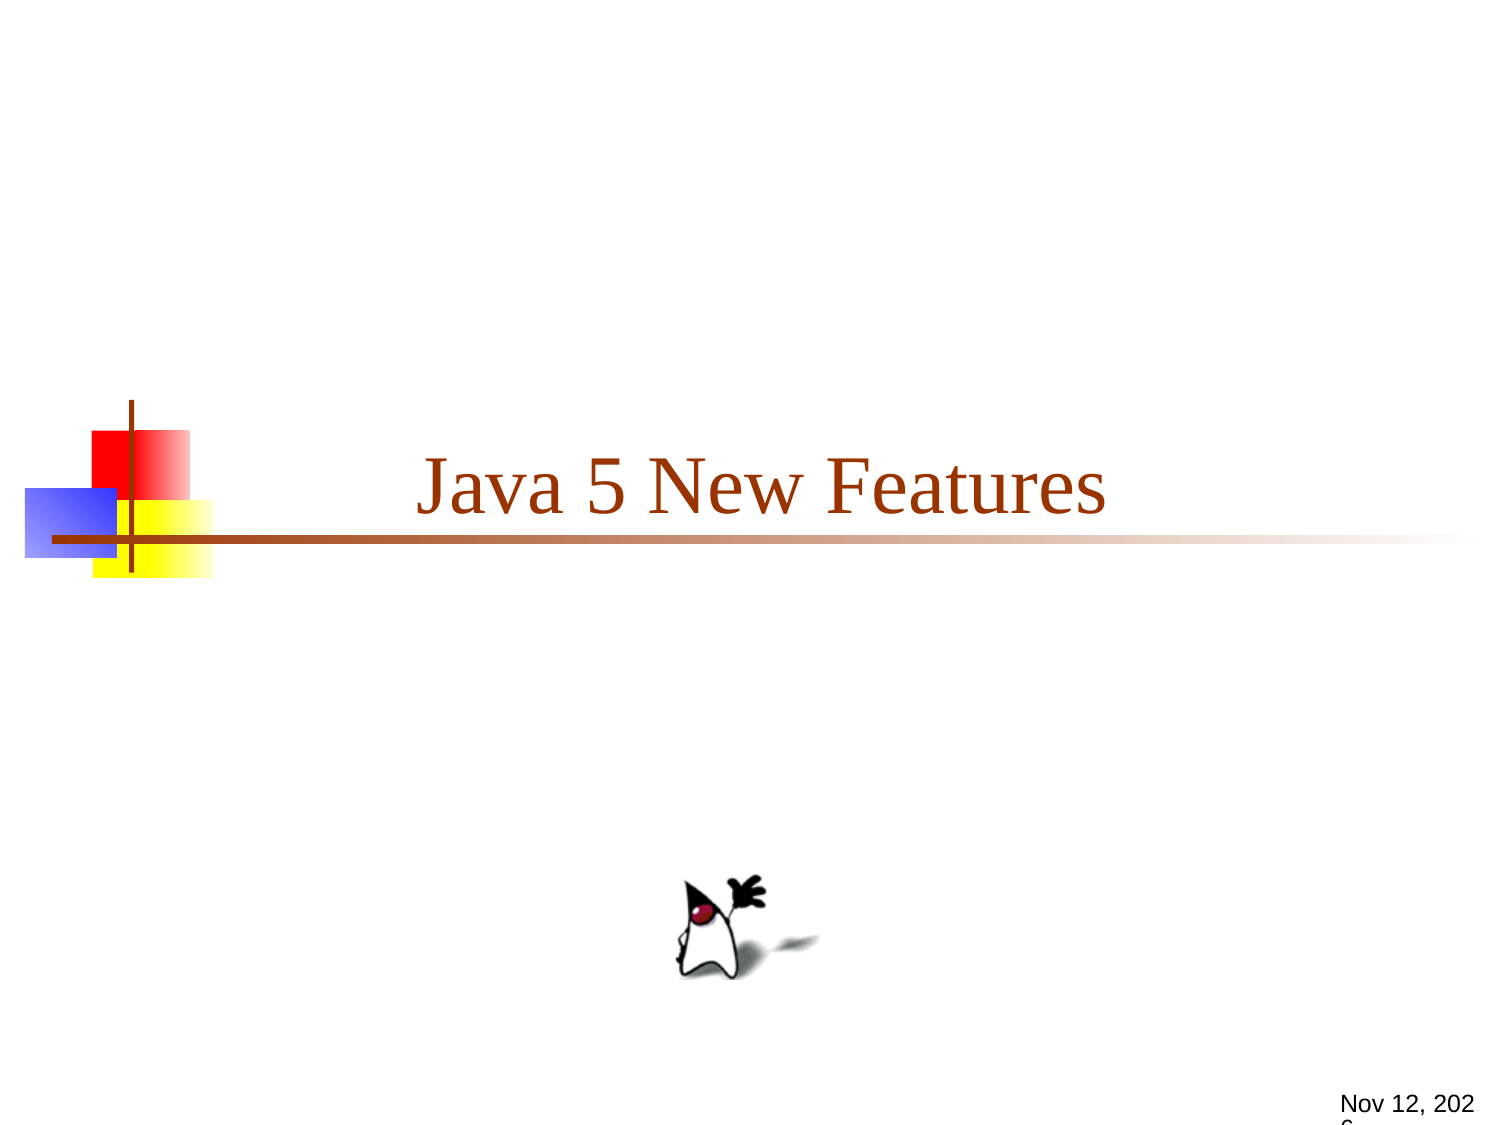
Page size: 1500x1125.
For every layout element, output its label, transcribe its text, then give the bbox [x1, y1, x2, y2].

picture [675, 874, 822, 980]
slide_number 1-Jun-09 [1325, 1074, 1500, 1125]
title Java 5 New Features [137, 362, 1388, 538]
